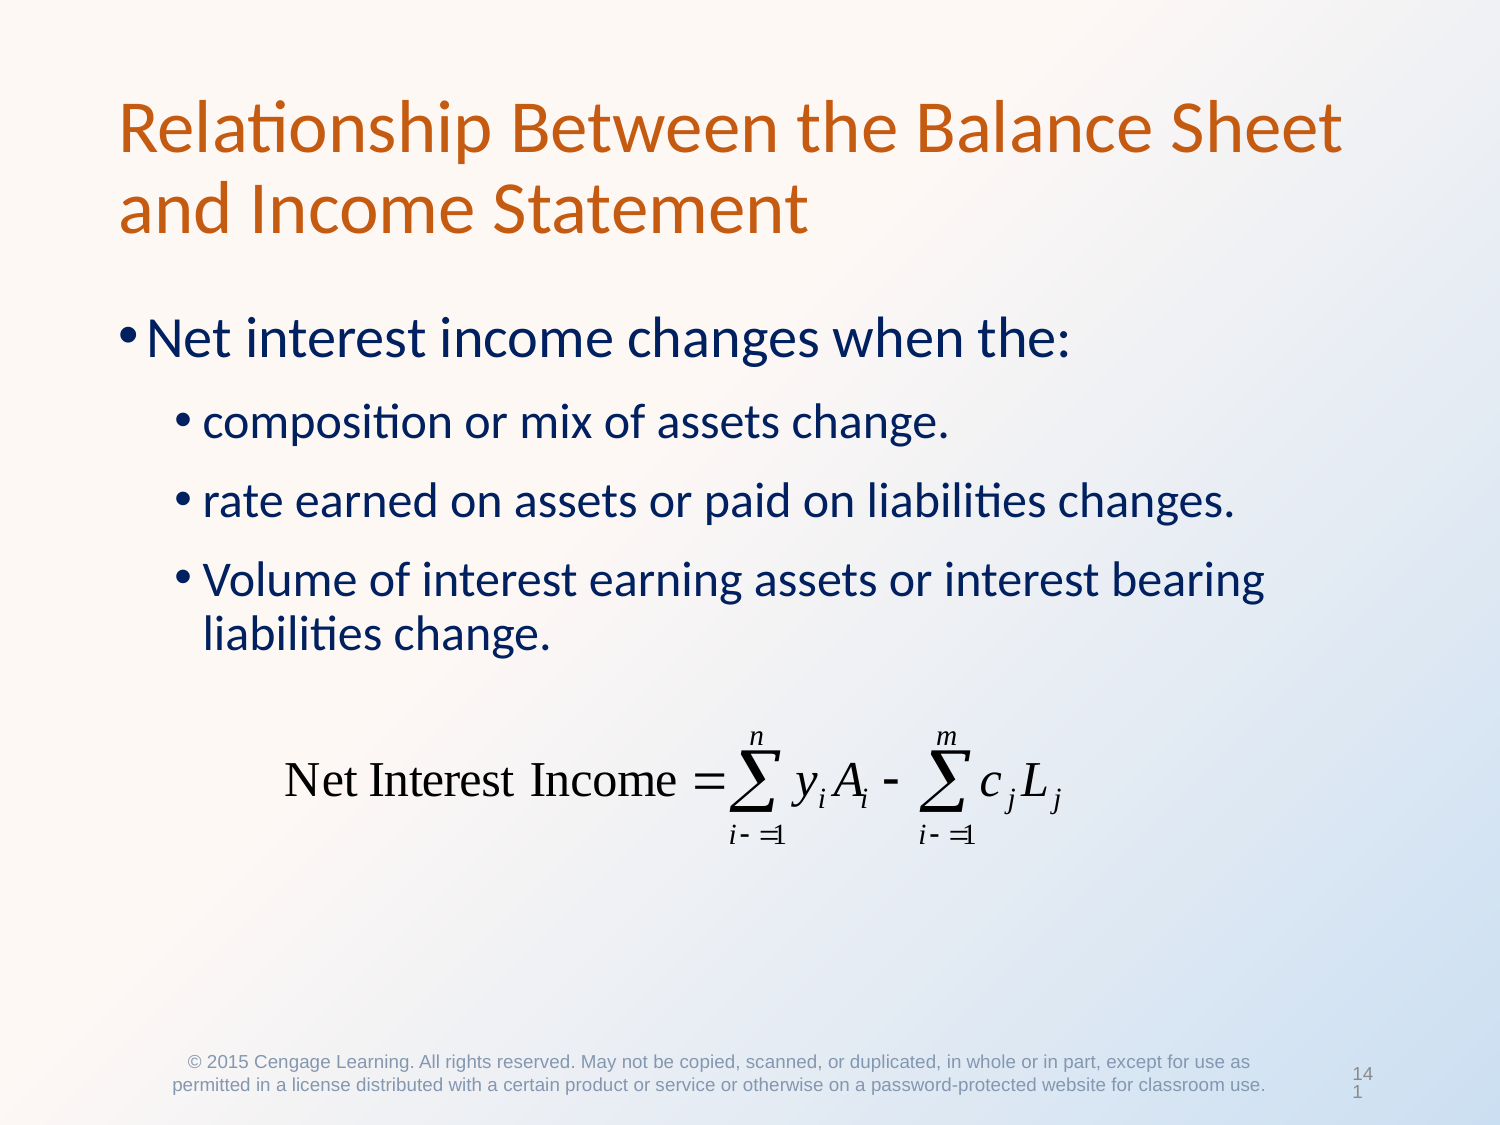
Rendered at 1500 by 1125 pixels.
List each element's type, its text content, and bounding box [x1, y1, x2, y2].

slide_number 141 [1337, 1042, 1397, 1103]
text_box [274, 712, 1076, 855]
list Net interest income changes when the: composition or mix of assets change. rate earned on assets or paid on liabilities changes. Volume of interest earning assets or interest bearing liabilities change. [103, 299, 1397, 1014]
title Relationship Between the Balance Sheet and Income Statement [103, 59, 1397, 278]
footer © 2015 Cengage Learning. All rights reserved. May not be copied, scanned, or duplicated, in whole or in part, except for use as permitted in a license distributed with a certain product or service or otherwise on a password-protected website for classroom use. [137, 1042, 1300, 1103]
